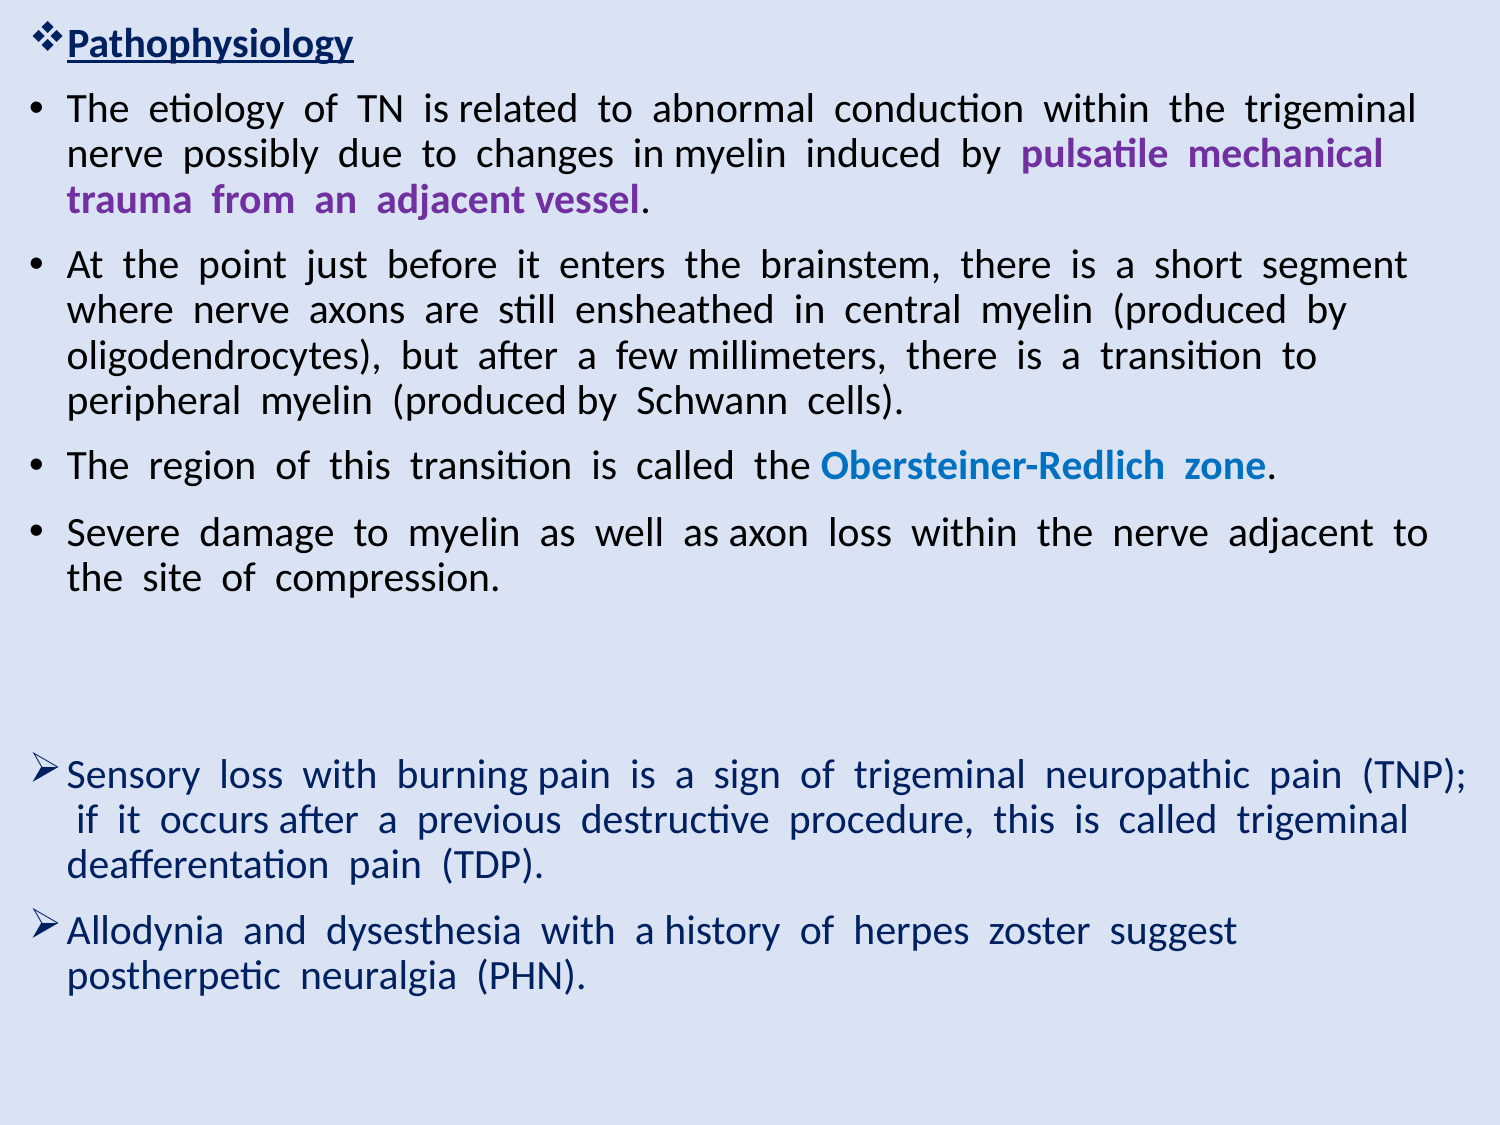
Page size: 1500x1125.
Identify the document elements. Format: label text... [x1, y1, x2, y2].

list Pathophysiology The etiology of TN is related to abnormal conduction within the trigeminal nerve possibly due to changes in myelin induced by pulsatile mechanical trauma from an adjacent vessel. At the point just before it enters the brainstem, there is a short segment where nerve axons are still ensheathed in central myelin (produced by oligodendrocytes), but after a few millimeters, there is a transition to peripheral myelin (produced by Schwann cells). The region of this transition is called the Obersteiner-Redlich zone. Severe damage to myelin as well as axon loss within the nerve adjacent to the site of compression. Sensory loss with burning pain is a sign of trigeminal neuropathic pain (TNP); if it occurs after a previous destructive procedure, this is called trigeminal deafferentation pain (TDP). Allodynia and dysesthesia with a history of herpes zoster suggest postherpetic neuralgia (PHN). [14, 13, 1487, 1110]
